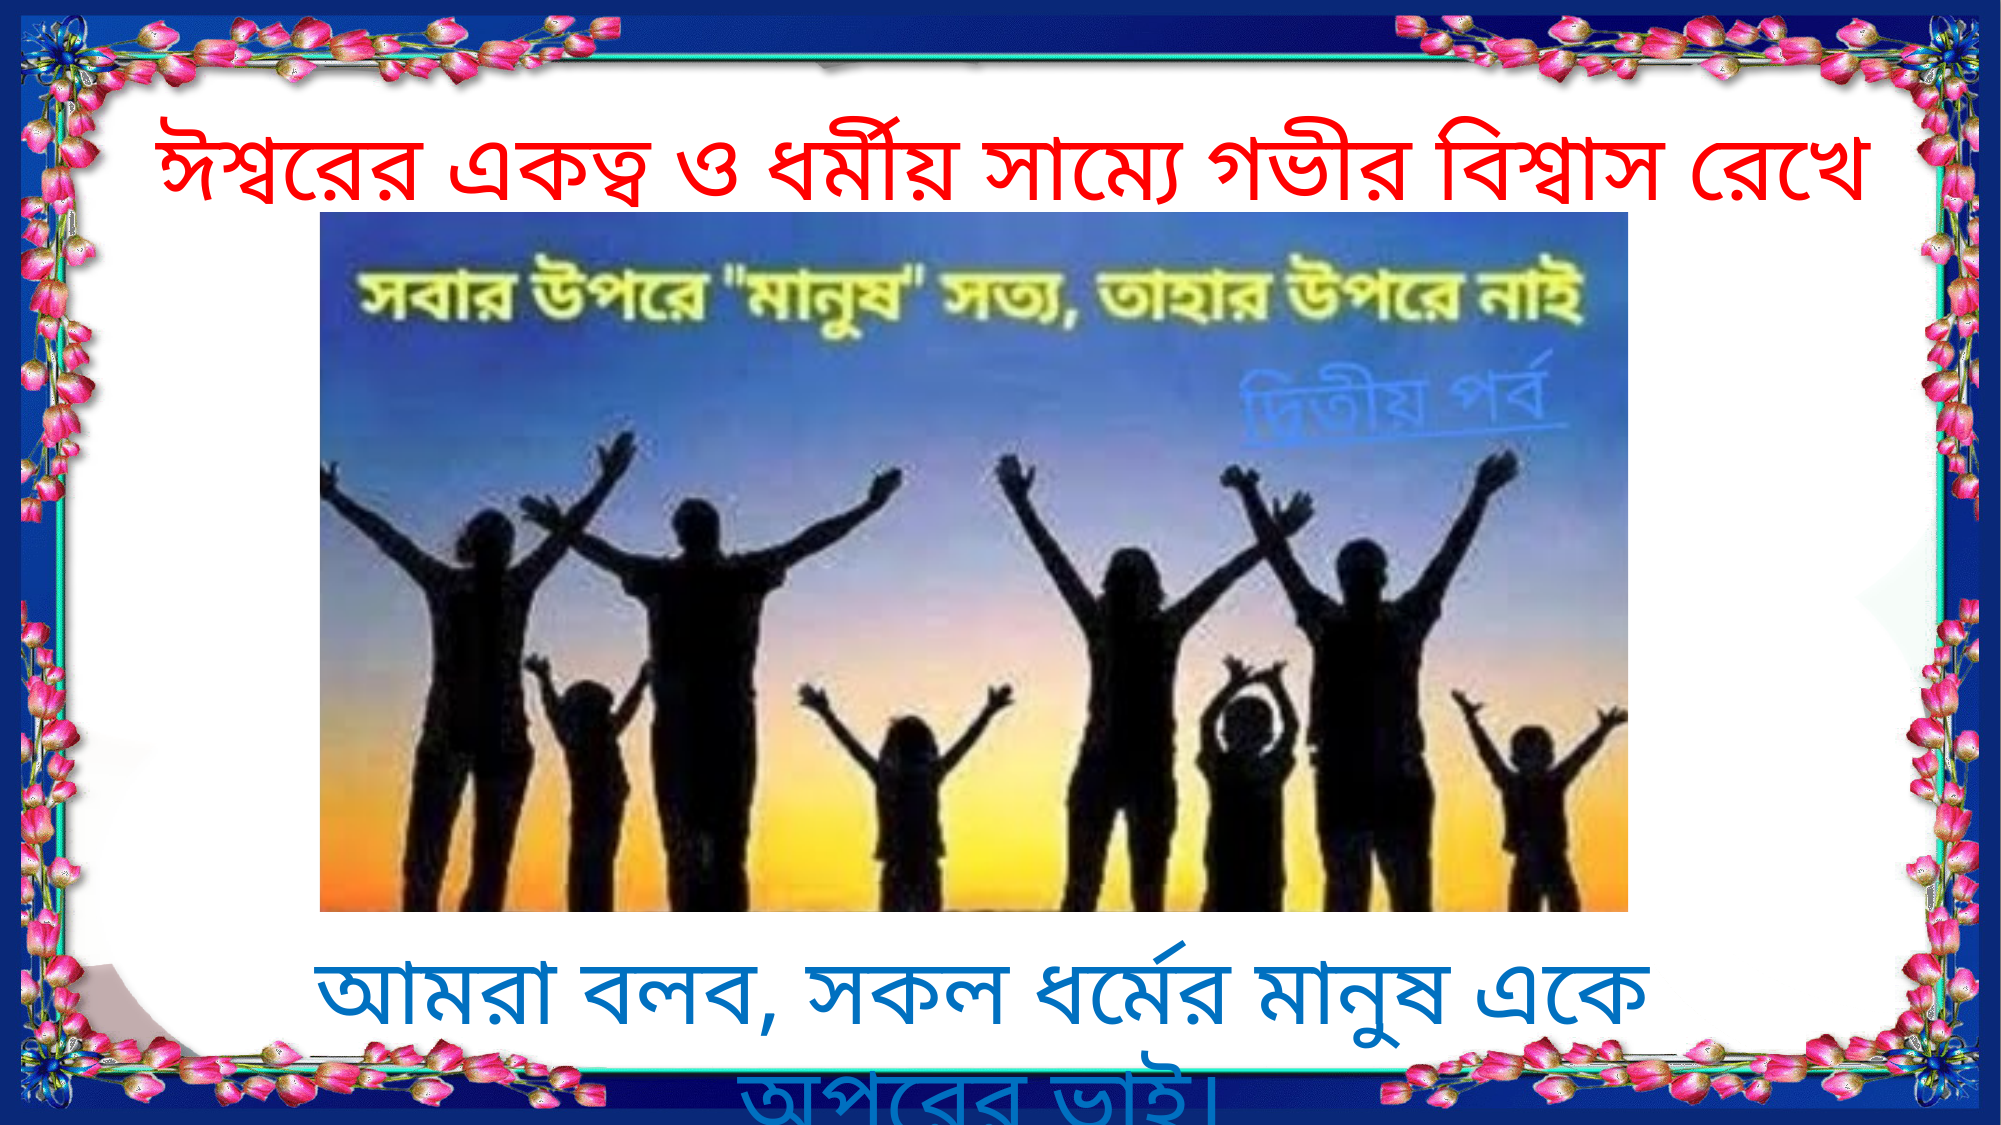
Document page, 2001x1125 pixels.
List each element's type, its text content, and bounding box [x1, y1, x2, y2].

text_box আমরা বলব, সকল ধর্মের মানুষ একে অপরের ভাই। [196, 925, 1768, 1125]
text_box ঈশ্বরের একত্ব ও ধর্মীয় সাম্যে গভীর বিশ্বাস রেখে আমরা বলব- [117, 101, 1910, 336]
picture [0, 0, 2000, 1125]
